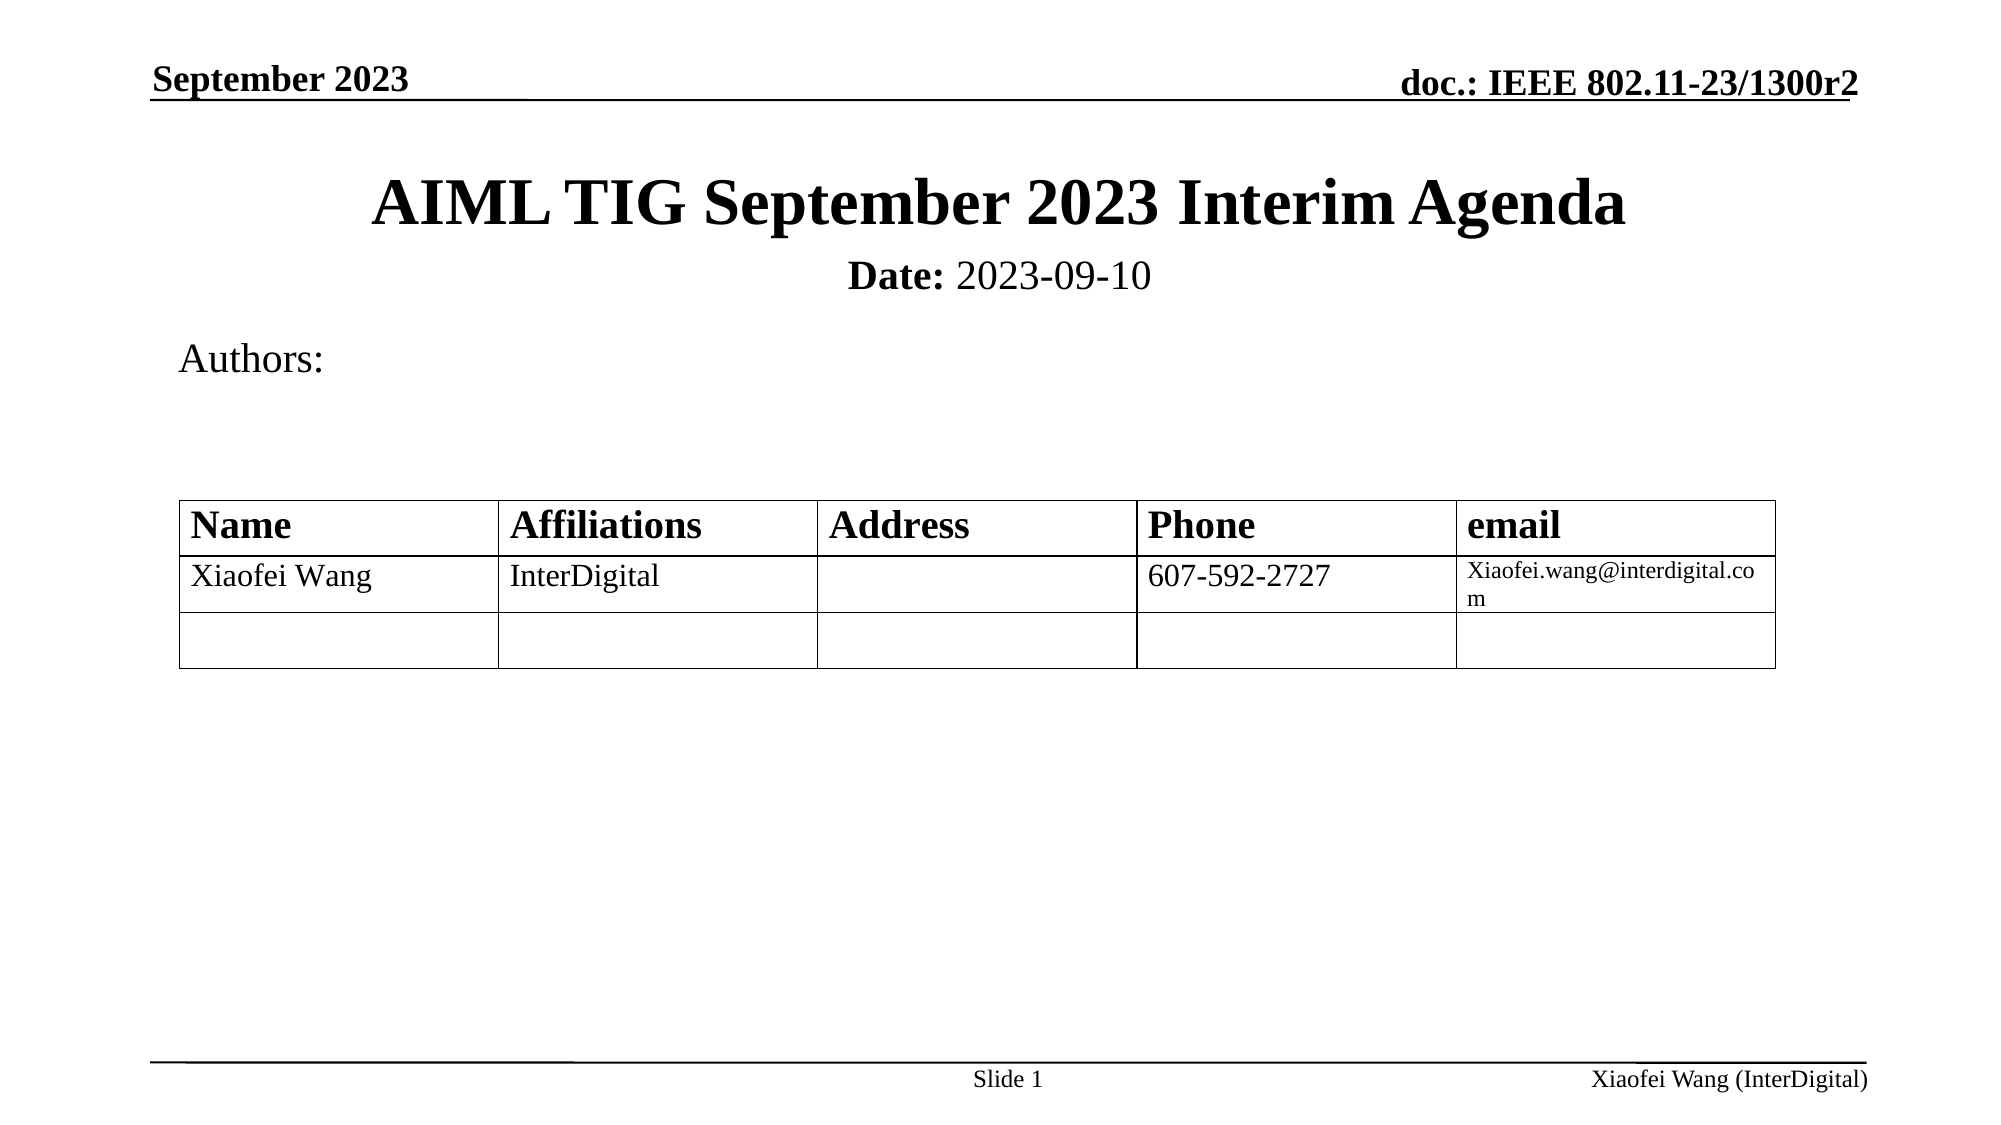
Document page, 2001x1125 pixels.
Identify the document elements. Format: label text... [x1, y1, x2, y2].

text_box Authors: [162, 323, 401, 387]
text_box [164, 499, 1826, 905]
footer Xiaofei Wang (InterDigital) [1171, 1061, 1869, 1093]
subtitle Date: 2023-09-10 [299, 239, 1701, 319]
slide_number Slide 1 [950, 1061, 1067, 1123]
title AIML TIG September 2023 Interim Agenda [149, 76, 1851, 319]
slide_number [152, 54, 563, 100]
